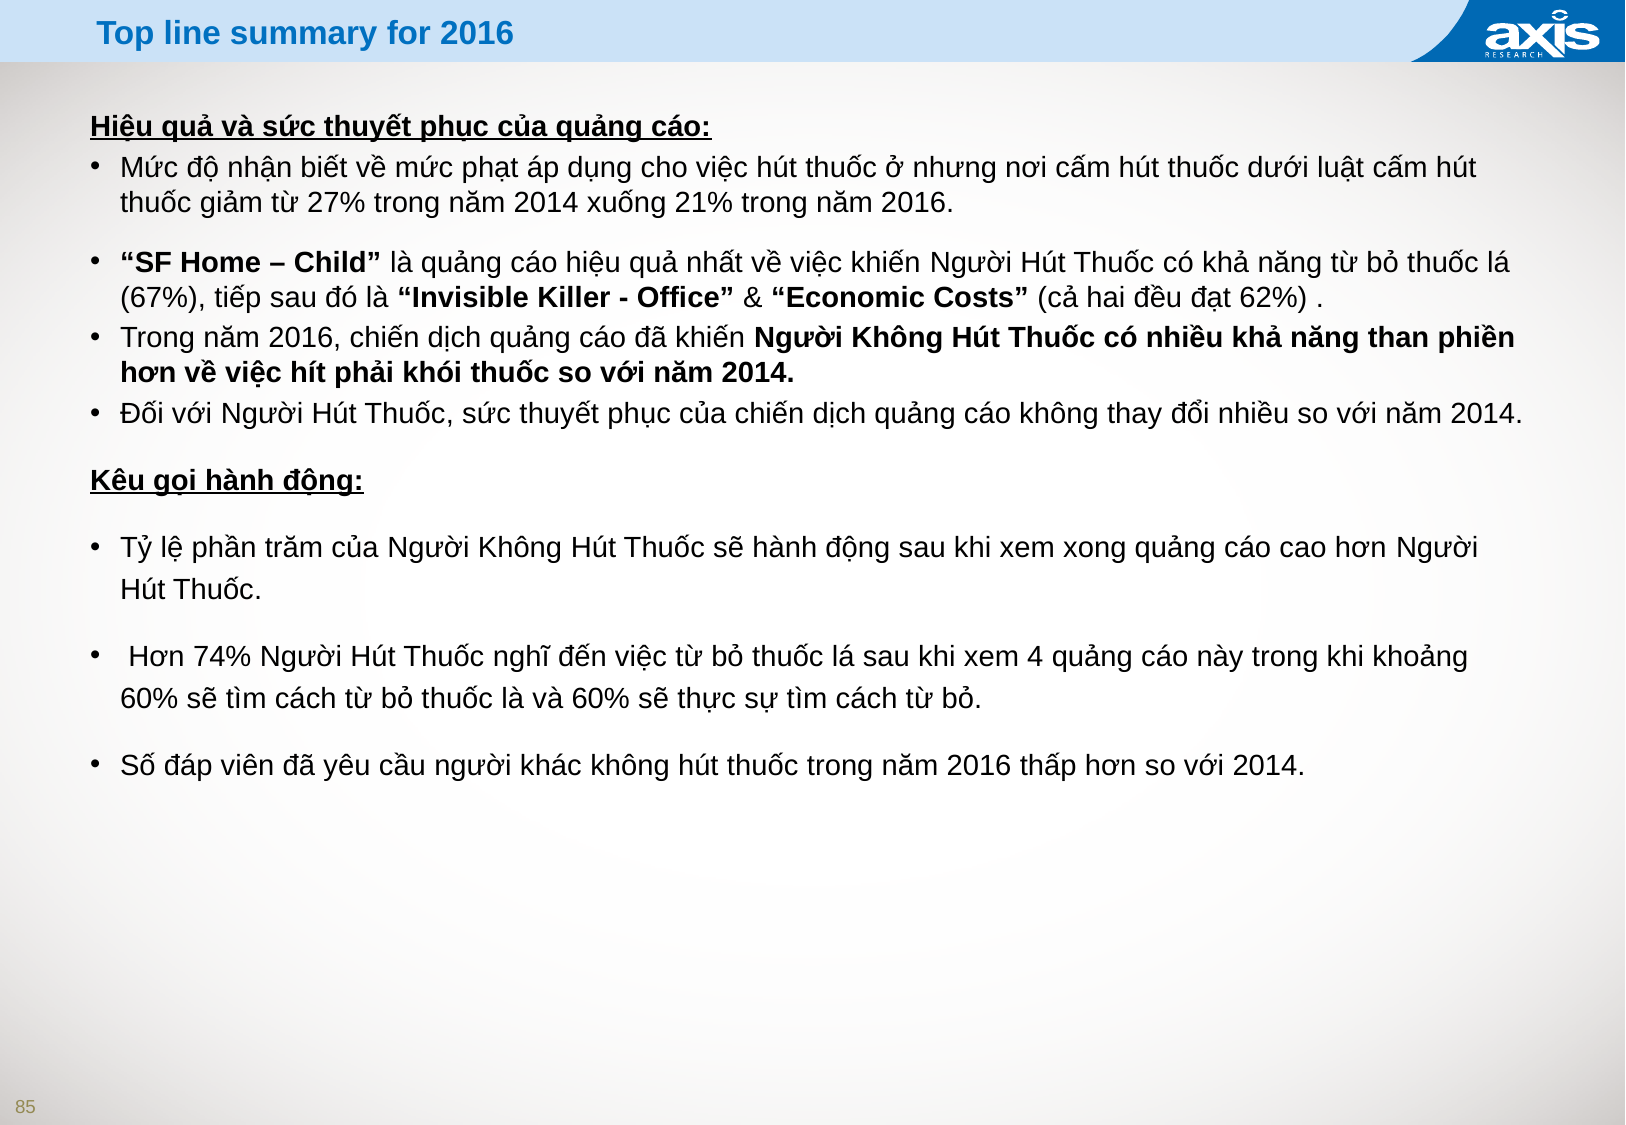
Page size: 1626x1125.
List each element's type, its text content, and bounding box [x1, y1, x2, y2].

picture [0, 62, 1625, 1125]
list Hiệu quả và sức thuyết phục của quảng cáo: Mức độ nhận biết về mức phạt áp dụng cho việc hút thuốc ở nhưng nơi cấm hút thuốc dưới luật cấm hút thuốc giảm từ 27% trong năm 2014 xuống 21% trong năm 2016. “SF Home – Child” là quảng cáo hiệu quả nhất về việc khiến Người Hút Thuốc có khả năng từ bỏ thuốc lá (67%), tiếp sau đó là “Invisible Killer - Office” & “Economic Costs” (cả hai đều đạt 62%) . Trong năm 2016, chiến dịch quảng cáo đã khiến Người Không Hút Thuốc có nhiều khả năng than phiền hơn về việc hít phải khói thuốc so với năm 2014. Đối với Người Hút Thuốc, sức thuyết phục của chiến dịch quảng cáo không thay đổi nhiều so với năm 2014. Kêu gọi hành động: Tỷ lệ phần trăm của Người Không Hút Thuốc sẽ hành động sau khi xem xong quảng cáo cao hơn Người Hút Thuốc. Hơn 74% Người Hút Thuốc nghĩ đến việc từ bỏ thuốc lá sau khi xem 4 quảng cáo này trong khi khoảng 60% sẽ tìm cách từ bỏ thuốc là và 60% sẽ thực sự tìm cách từ bỏ. Số đáp viên đã yêu cầu người khác không hút thuốc trong năm 2016 thấp hơn so với 2014. [74, 92, 1544, 1054]
title Top line summary for 2016 [80, 0, 1544, 63]
slide_number 85 [0, 1087, 350, 1125]
